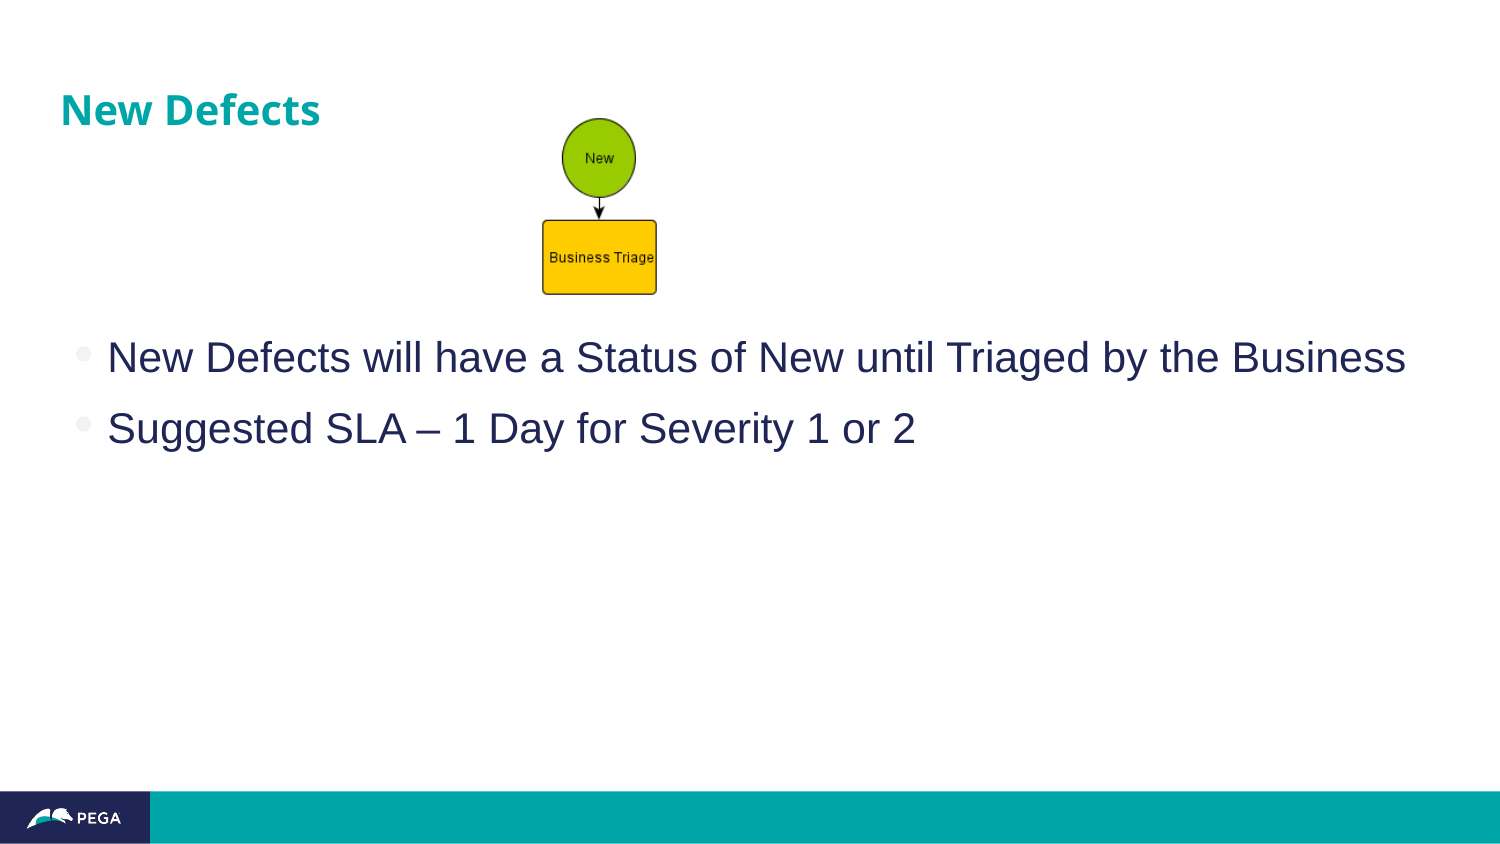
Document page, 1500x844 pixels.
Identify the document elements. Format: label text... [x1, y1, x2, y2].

list New Defects will have a Status of New until Triaged by the Business Suggested SLA – 1 Day for Severity 1 or 2 [50, 119, 1453, 782]
title New Defects [59, 30, 1441, 119]
picture [525, 101, 673, 311]
